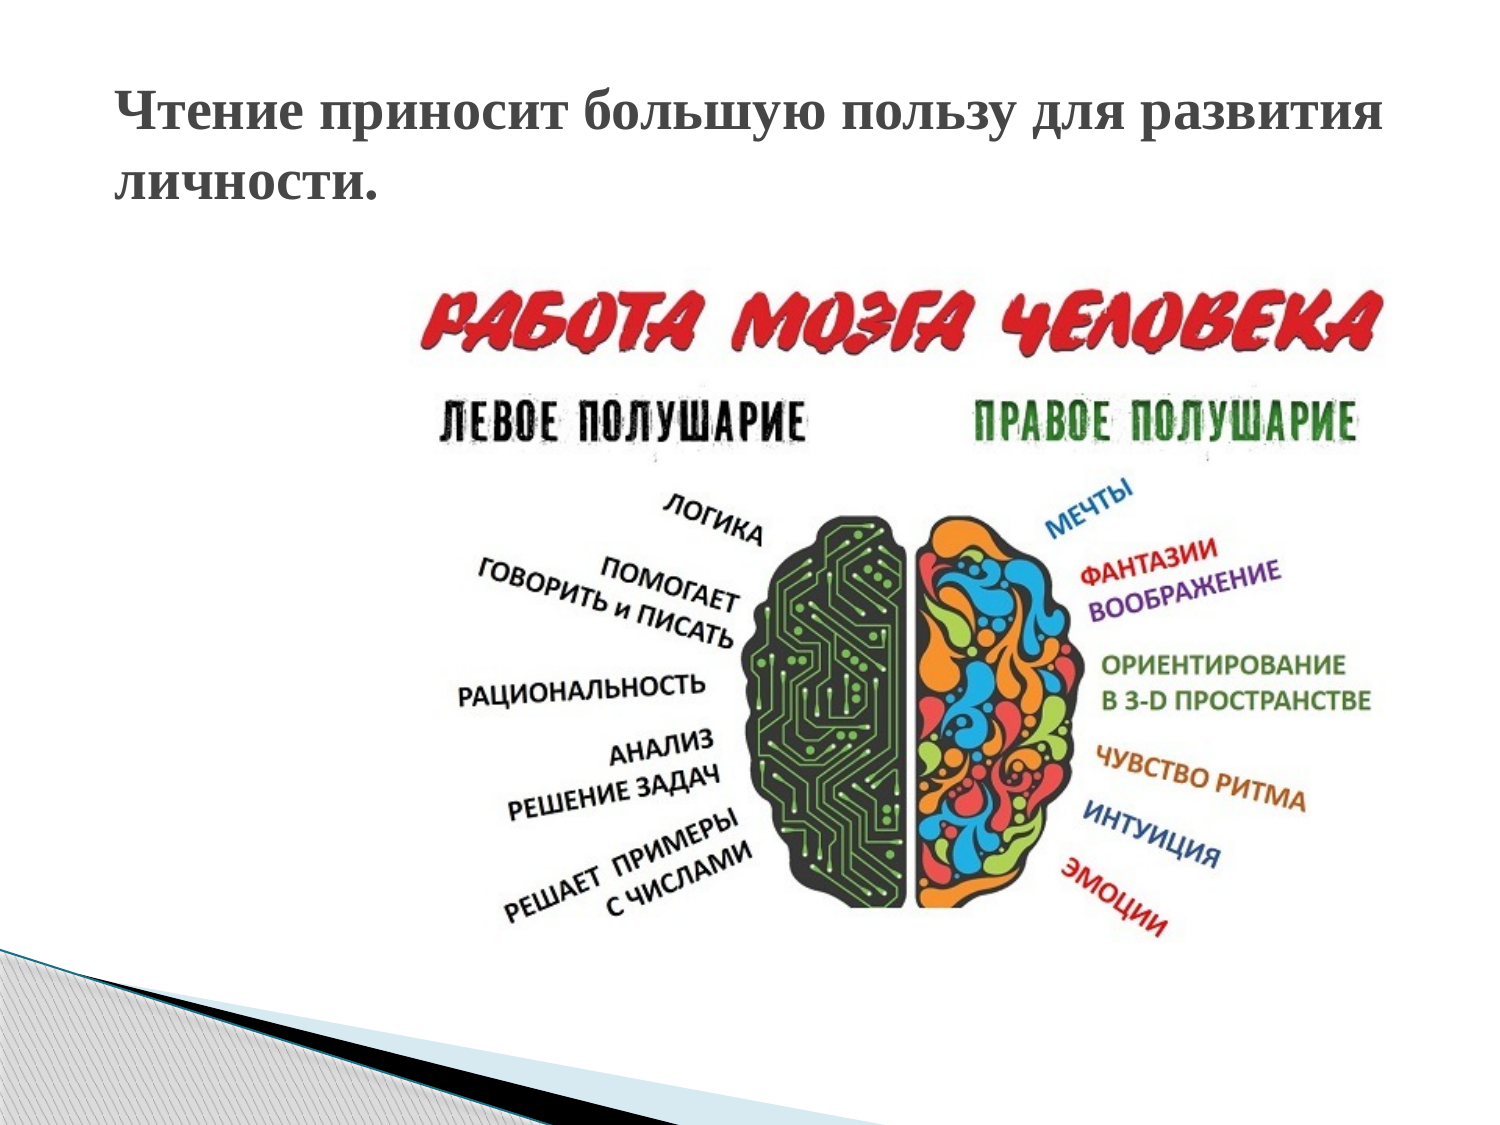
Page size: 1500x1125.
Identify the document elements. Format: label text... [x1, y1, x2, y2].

title Чтение приносит большую пользу для развития личности. [100, 47, 1484, 236]
picture [359, 266, 1455, 977]
